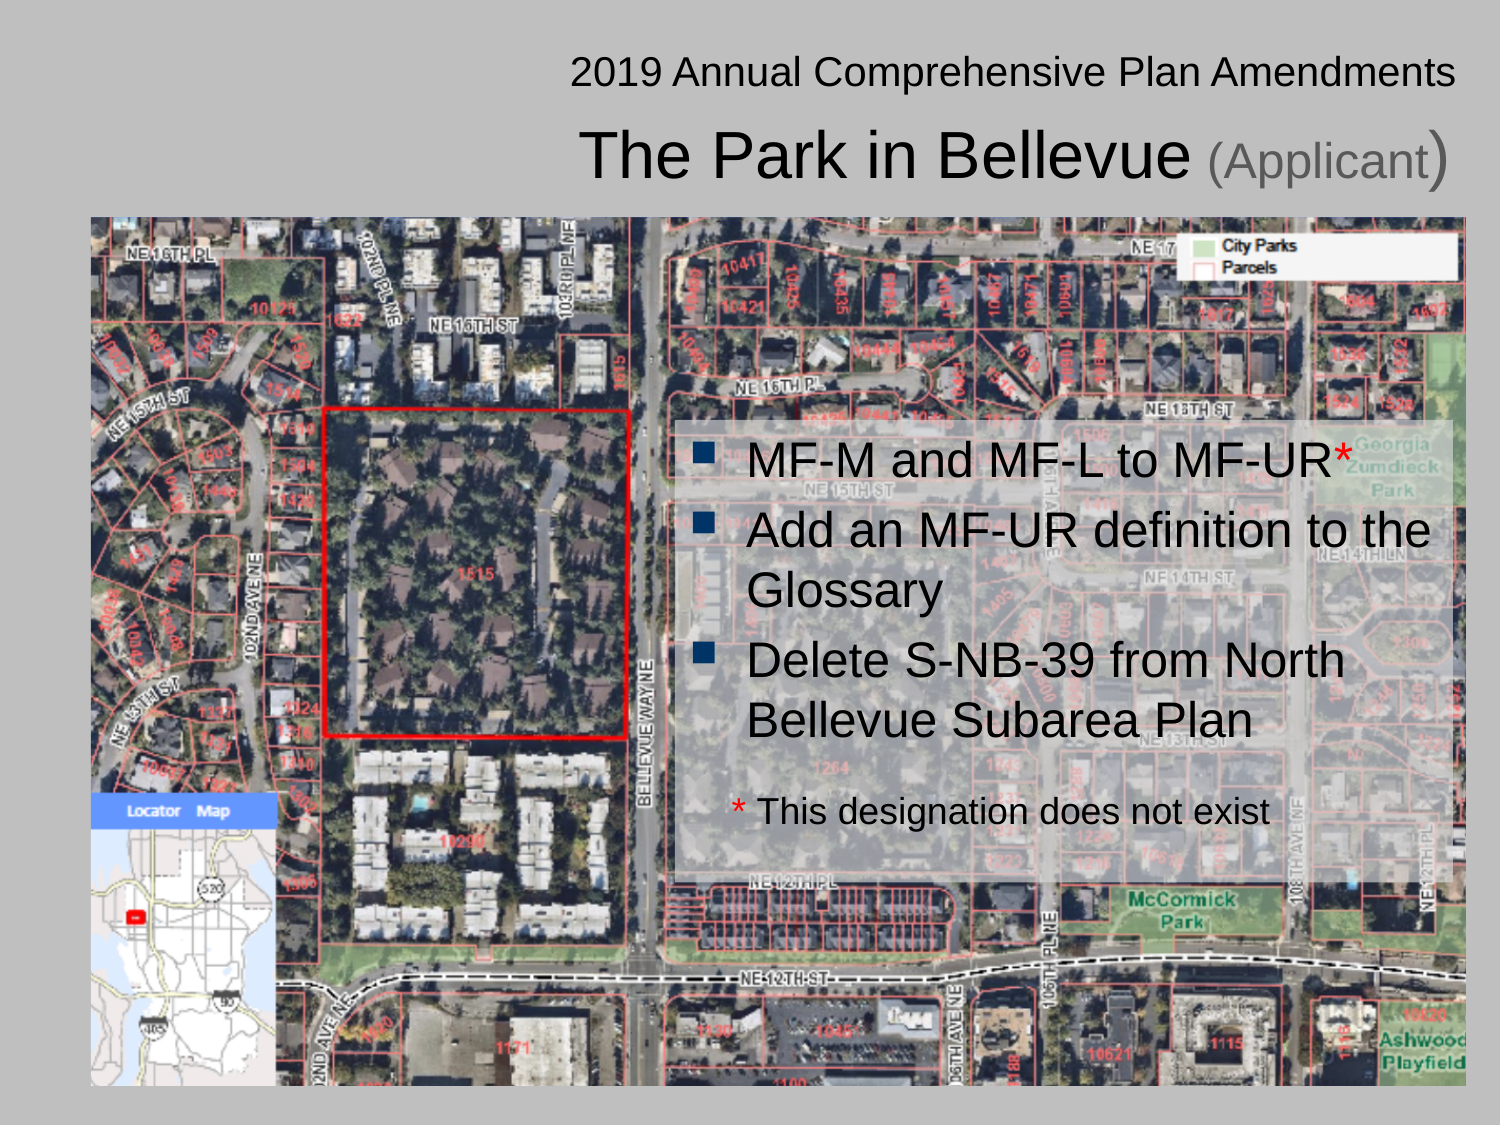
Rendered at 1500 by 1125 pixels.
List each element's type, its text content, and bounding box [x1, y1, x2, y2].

text_box 2019 Annual Comprehensive Plan Amendments [96, 37, 1472, 113]
text_box The Park in Bellevue (Applicant) [90, 103, 1466, 179]
picture [90, 216, 1467, 1086]
